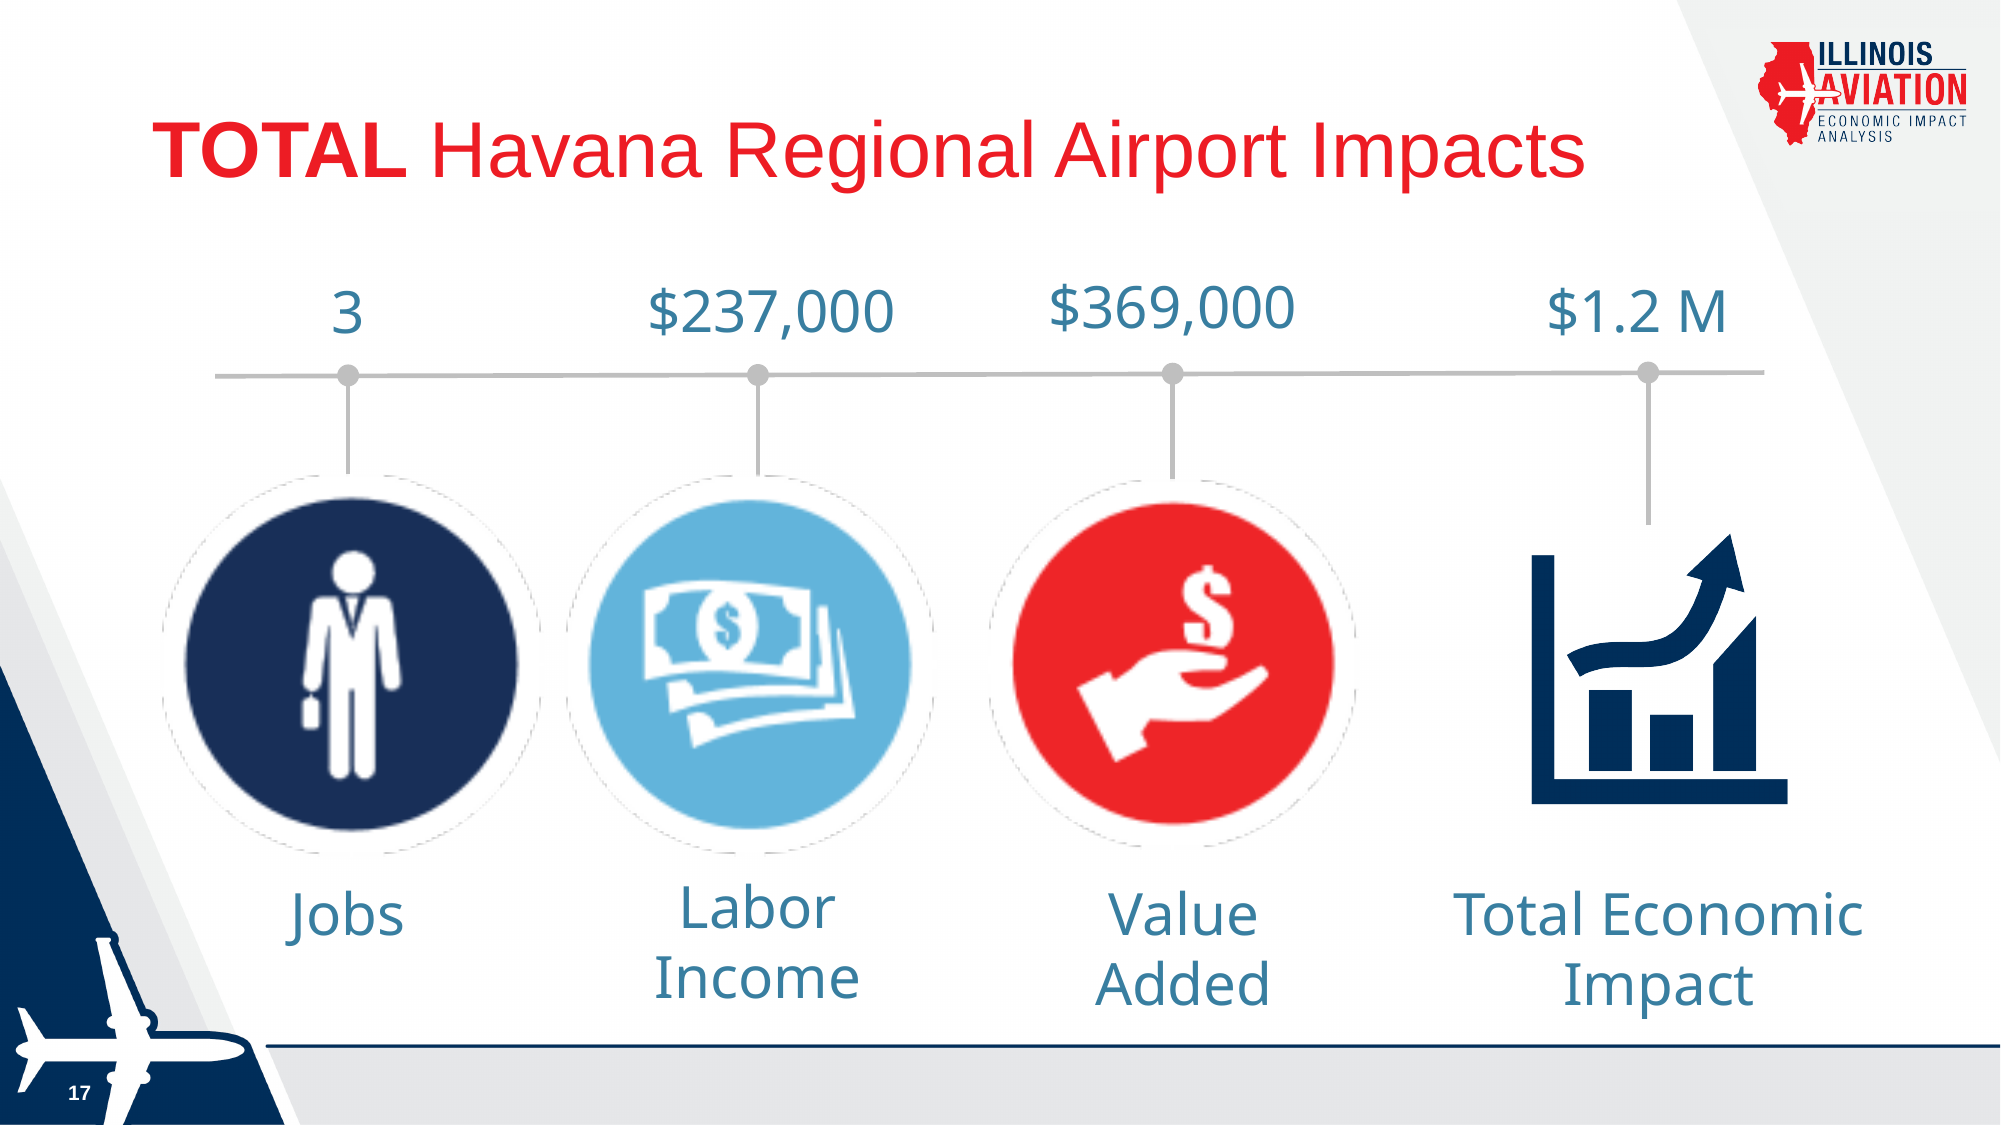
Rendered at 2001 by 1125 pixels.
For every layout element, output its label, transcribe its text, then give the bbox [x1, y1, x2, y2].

text_box [1636, 360, 1661, 372]
text_box Value Added [1031, 869, 1336, 1025]
text_box Jobs [196, 869, 500, 955]
picture [0, 0, 2001, 1125]
text_box [1161, 377, 1172, 386]
text_box [336, 377, 348, 388]
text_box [1649, 372, 1765, 377]
text_box [746, 362, 770, 372]
text_box [1649, 377, 1660, 385]
text_box $1.2 M [1486, 266, 1790, 352]
text_box $237,000 [606, 266, 937, 352]
text_box Total Economic Impact [1393, 869, 1925, 1025]
title TOTAL Havana Regional Airport Impacts [137, 59, 1655, 245]
text_box $369,000 [1006, 263, 1339, 348]
text_box [1160, 361, 1185, 372]
text_box [349, 377, 360, 388]
text_box [1173, 377, 1185, 386]
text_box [1173, 372, 1648, 377]
slide_number 17 [0, 1060, 107, 1125]
text_box 3 [196, 268, 500, 353]
text_box Labor Income [606, 863, 910, 1018]
text_box [759, 377, 770, 387]
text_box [759, 372, 1172, 377]
text_box [336, 363, 360, 372]
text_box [215, 372, 757, 377]
text_box [746, 377, 757, 387]
text_box [1637, 377, 1648, 385]
